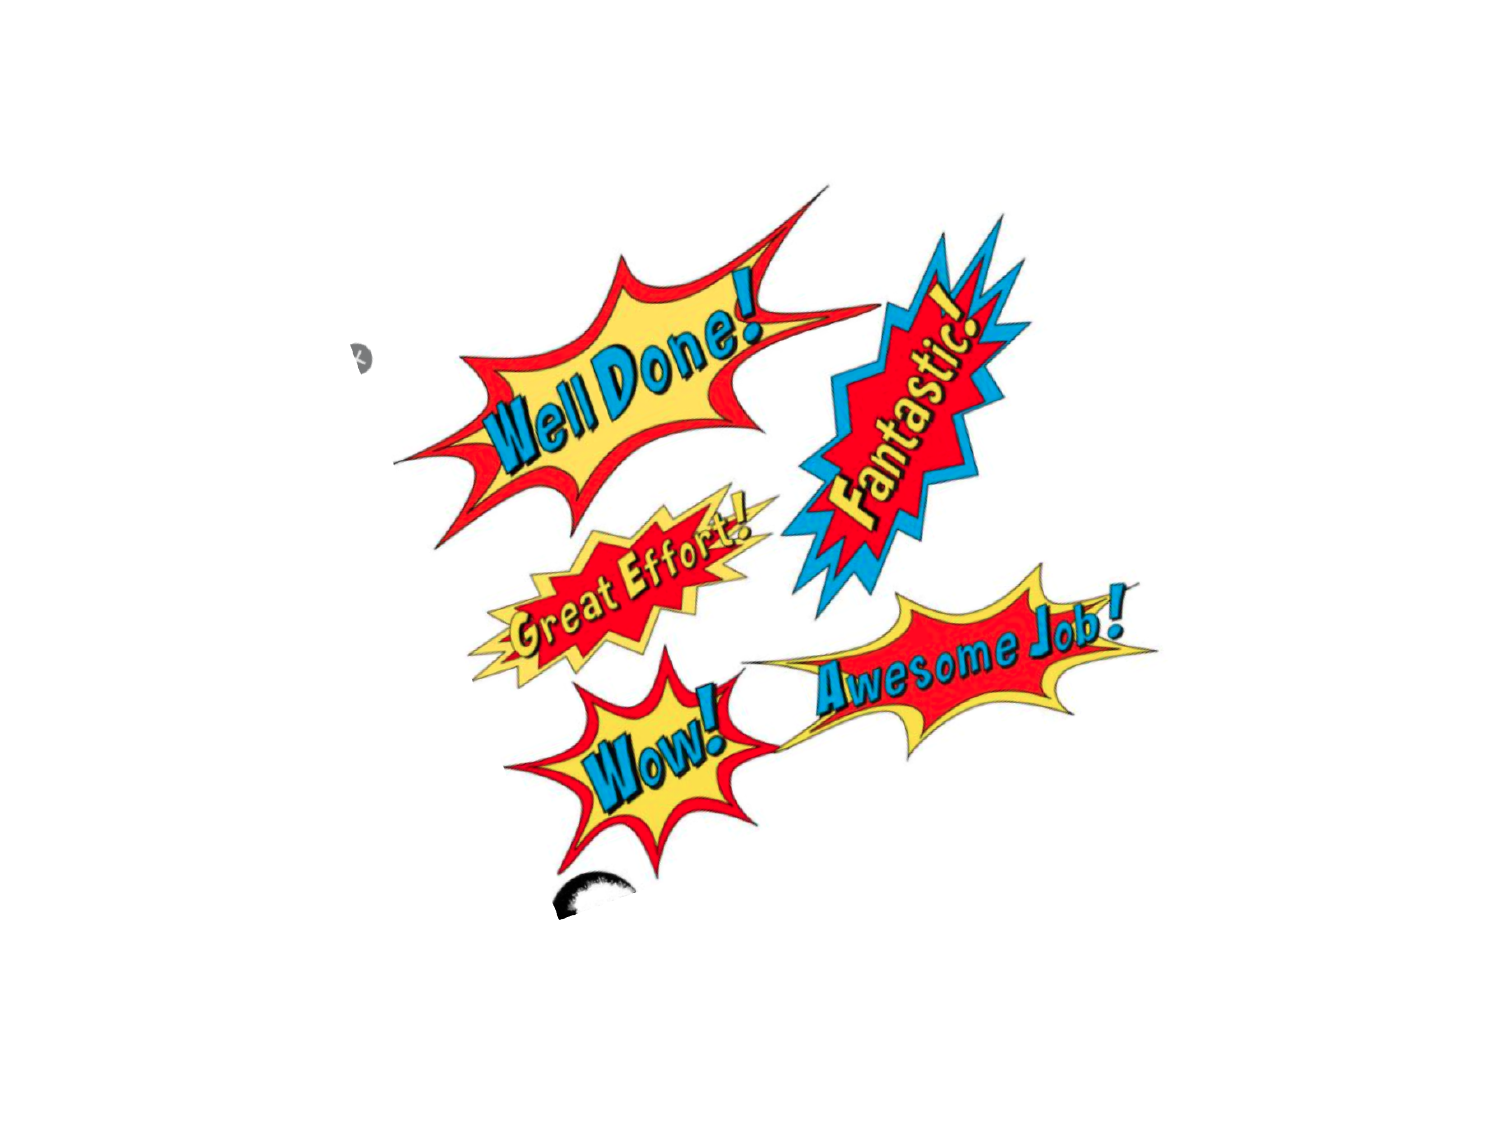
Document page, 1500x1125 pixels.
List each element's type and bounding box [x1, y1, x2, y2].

picture [350, 115, 1186, 919]
